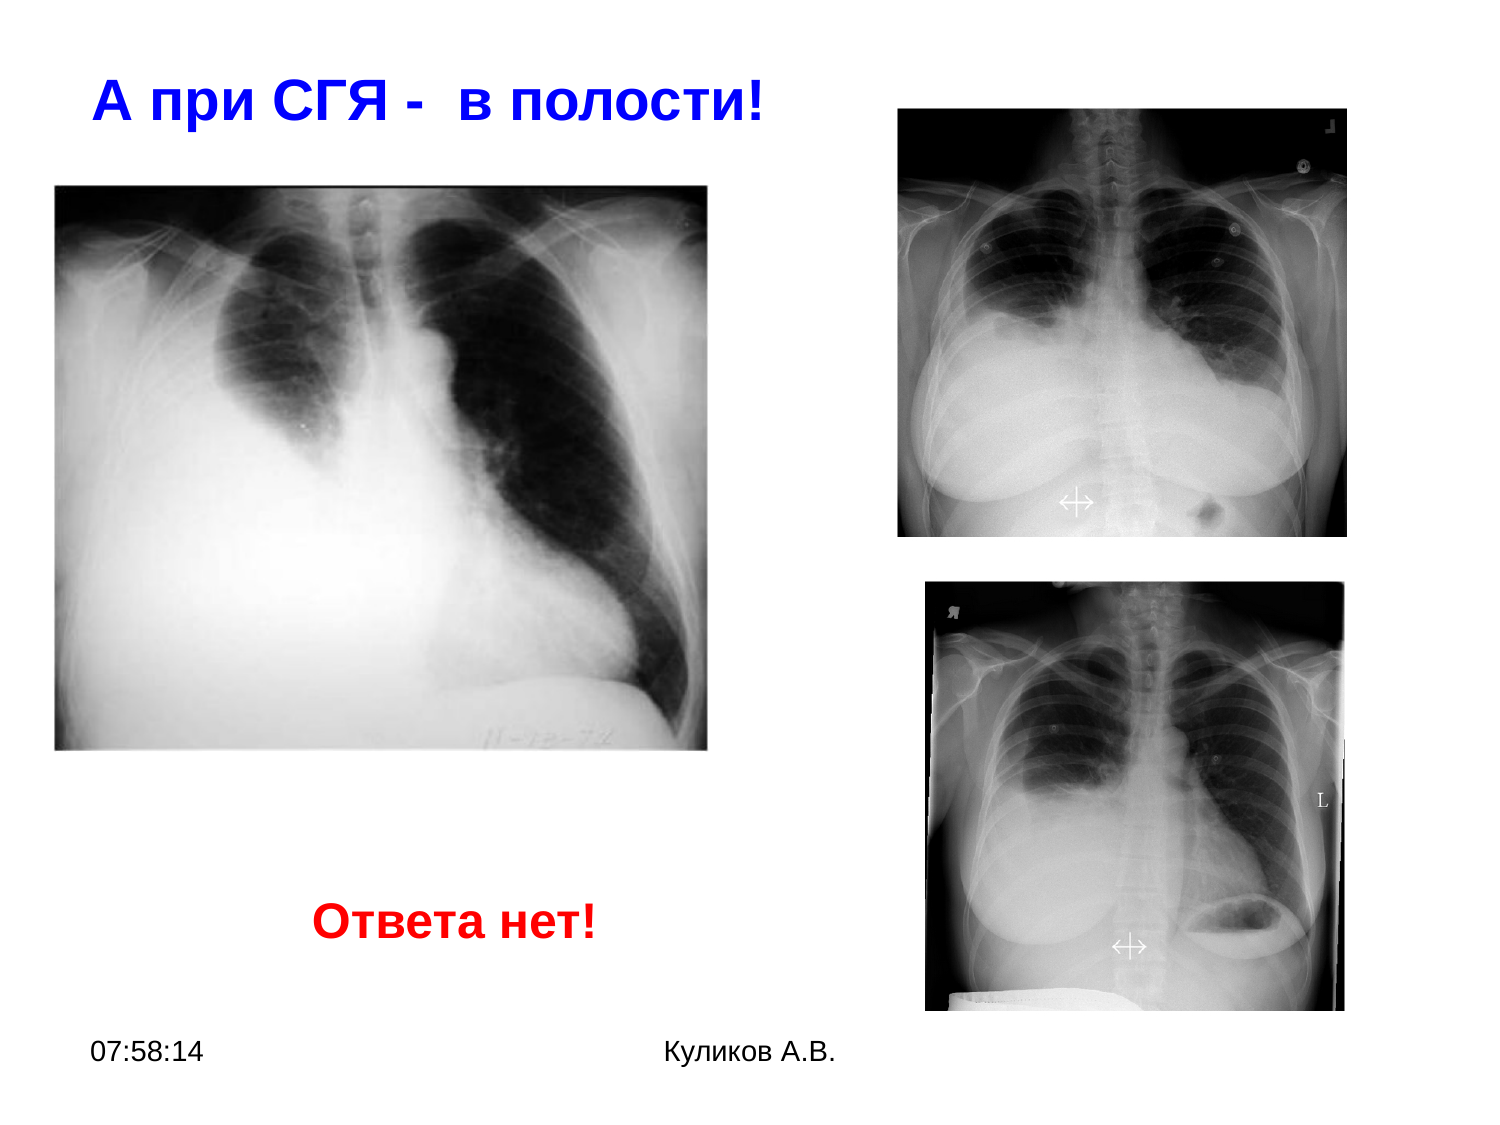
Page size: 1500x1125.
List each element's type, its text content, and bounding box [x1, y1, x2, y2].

text_box Ответа нет! [76, 881, 833, 957]
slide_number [74, 1024, 426, 1103]
picture [881, 92, 1364, 553]
text_box А при СГЯ - в полости! [76, 54, 899, 140]
picture [910, 566, 1360, 1026]
picture [52, 184, 709, 752]
footer Куликов А.В. [512, 1024, 988, 1103]
